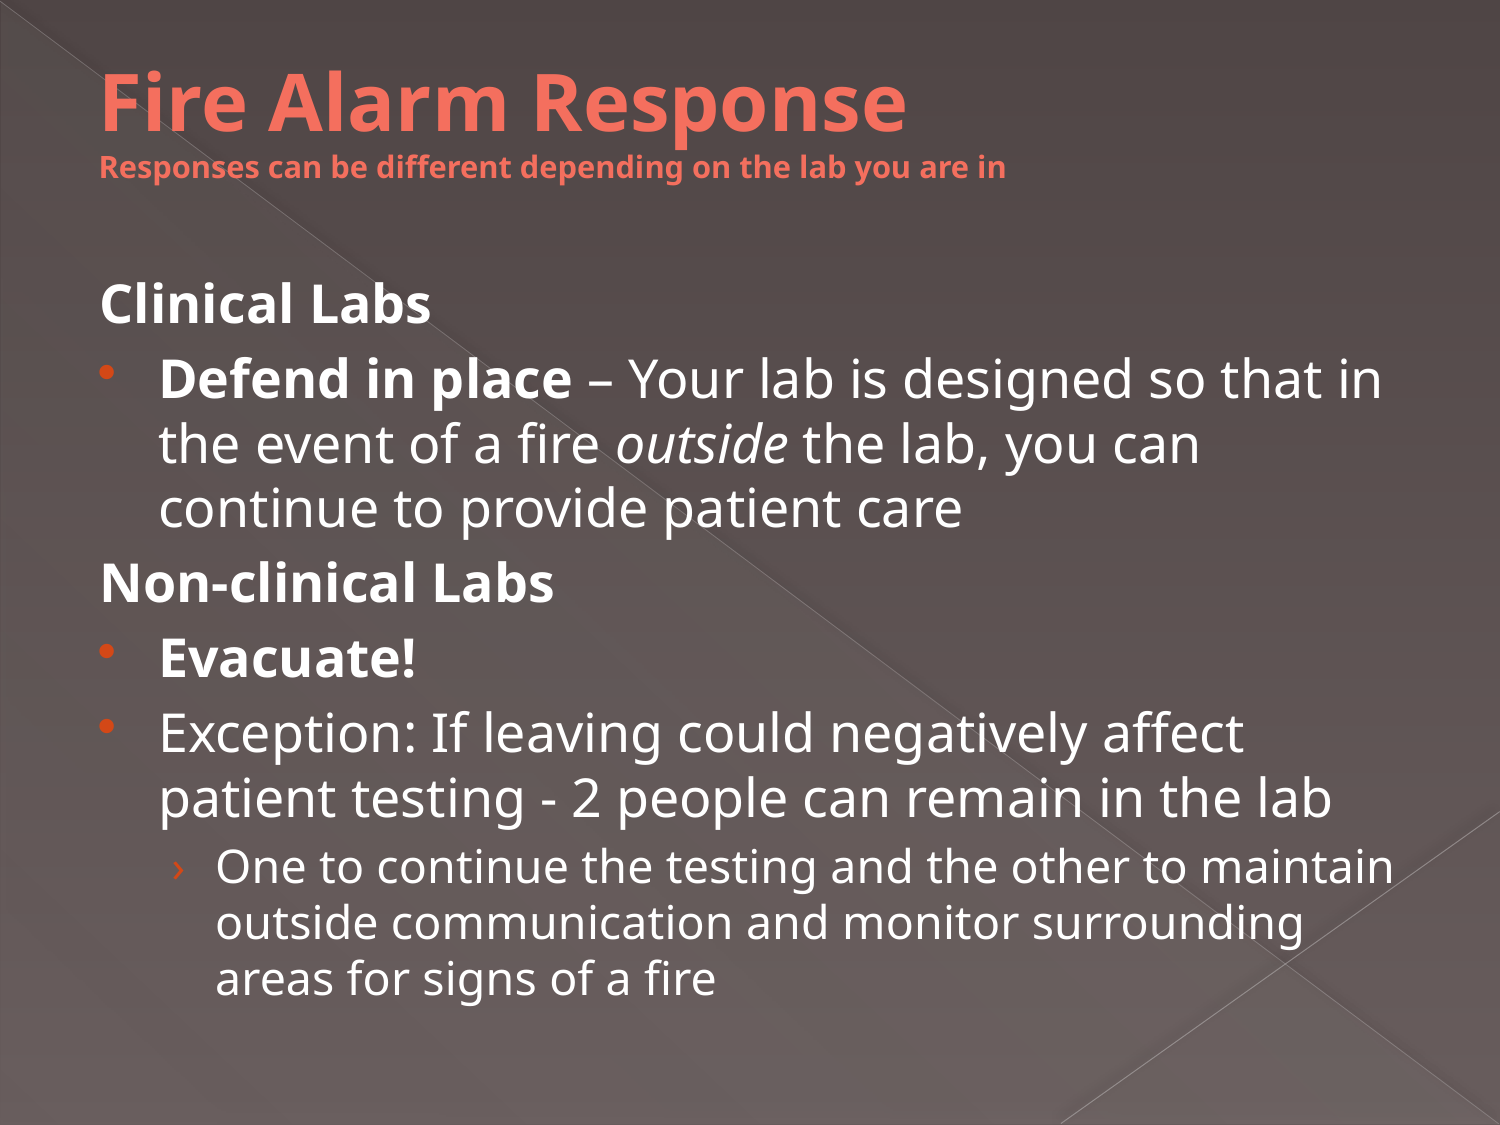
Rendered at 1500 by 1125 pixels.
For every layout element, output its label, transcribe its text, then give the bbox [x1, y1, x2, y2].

list Clinical Labs Defend in place – Your lab is designed so that in the event of a fire outside the lab, you can continue to provide patient care Non-clinical Labs Evacuate! Exception: If leaving could negatively affect patient testing - 2 people can remain in the lab One to continue the testing and the other to maintain outside communication and monitor surrounding areas for signs of a fire [75, 262, 1425, 1013]
title Fire Alarm Response Responses can be different depending on the lab you are in [75, 43, 1425, 262]
